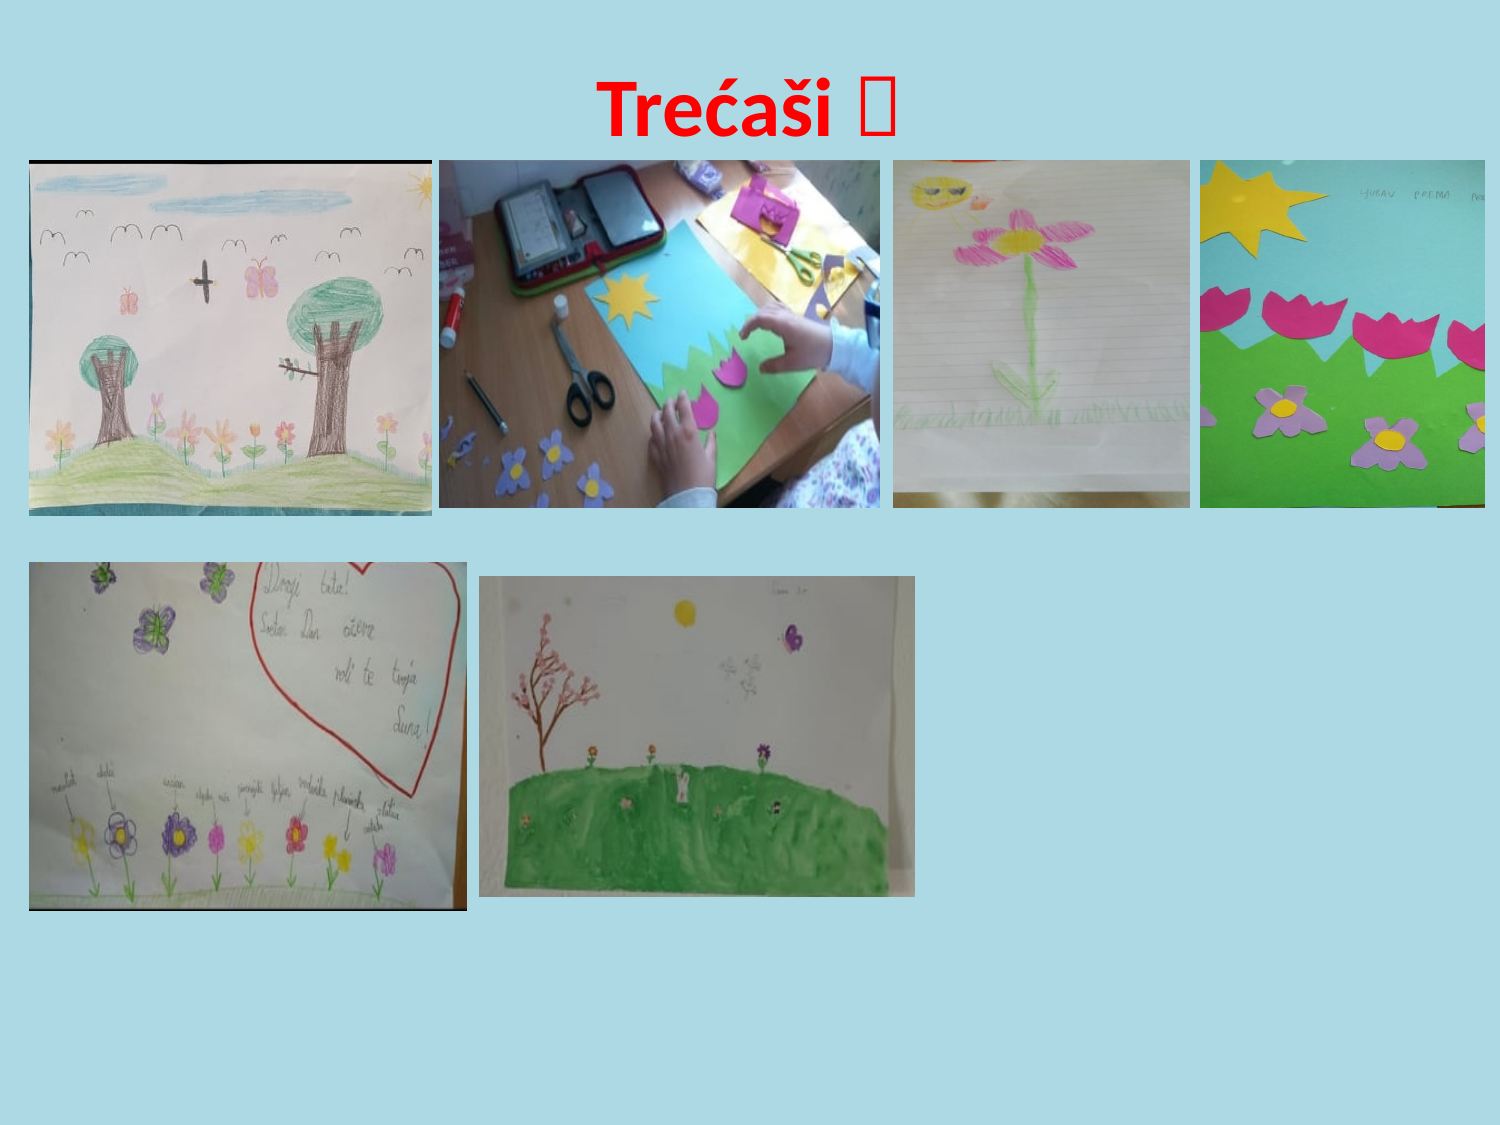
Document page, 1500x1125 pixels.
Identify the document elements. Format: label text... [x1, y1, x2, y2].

picture [478, 576, 915, 898]
picture [893, 160, 1190, 508]
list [29, 160, 432, 516]
picture [1200, 160, 1485, 508]
picture [439, 160, 881, 508]
picture [29, 562, 467, 912]
title Trećaši  [75, 45, 1425, 161]
